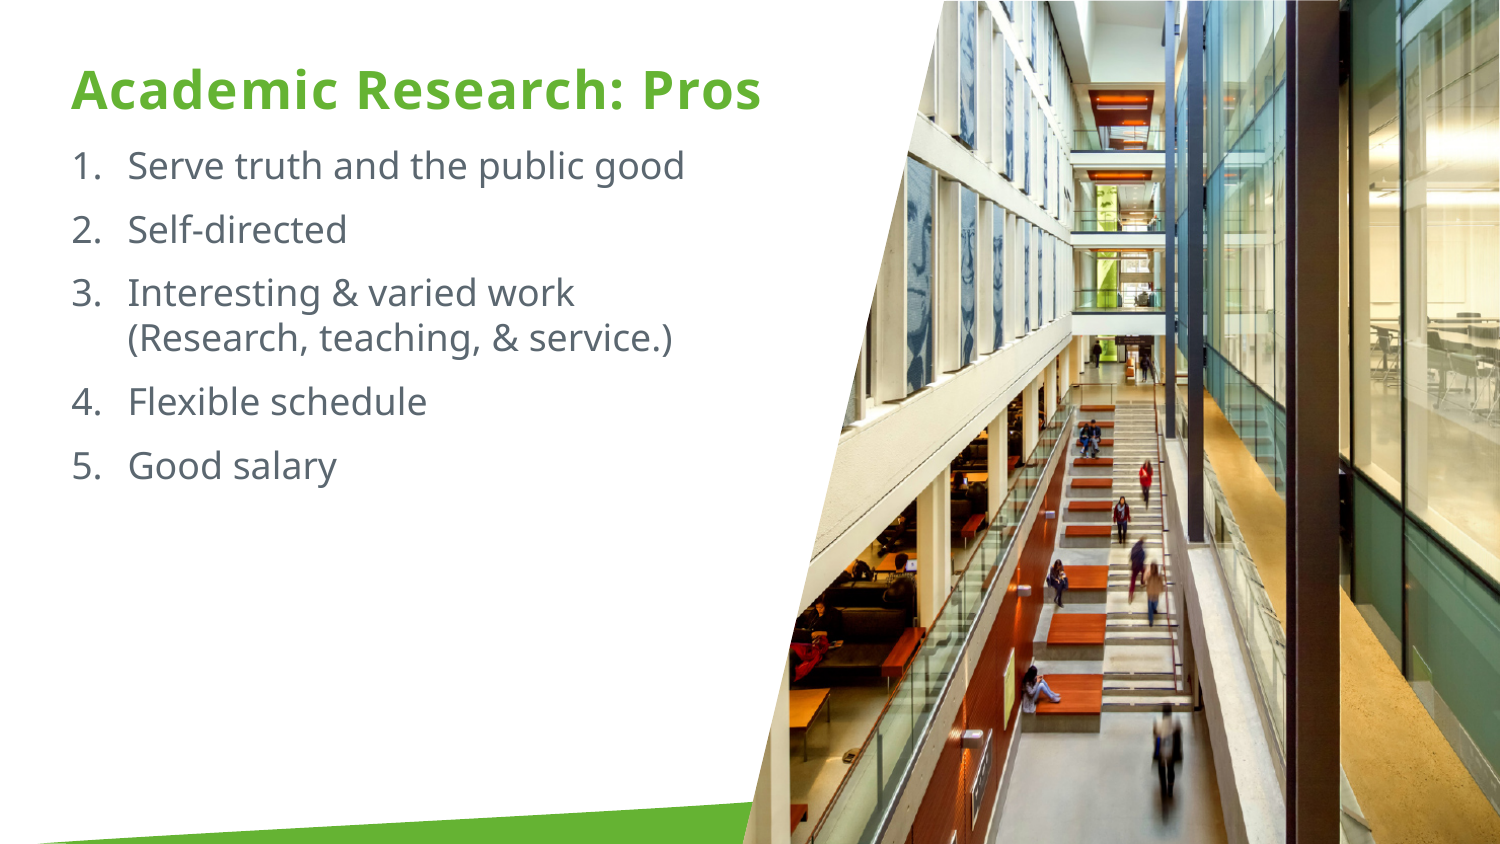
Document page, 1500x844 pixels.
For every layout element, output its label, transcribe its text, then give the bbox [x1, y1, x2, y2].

text_box Academic Research: Pros [56, 56, 742, 134]
text_box Serve truth and the public good Self-directed Interesting & varied work (Research, teaching, & service.) Flexible schedule Good salary [56, 134, 742, 810]
picture [742, 0, 1500, 844]
